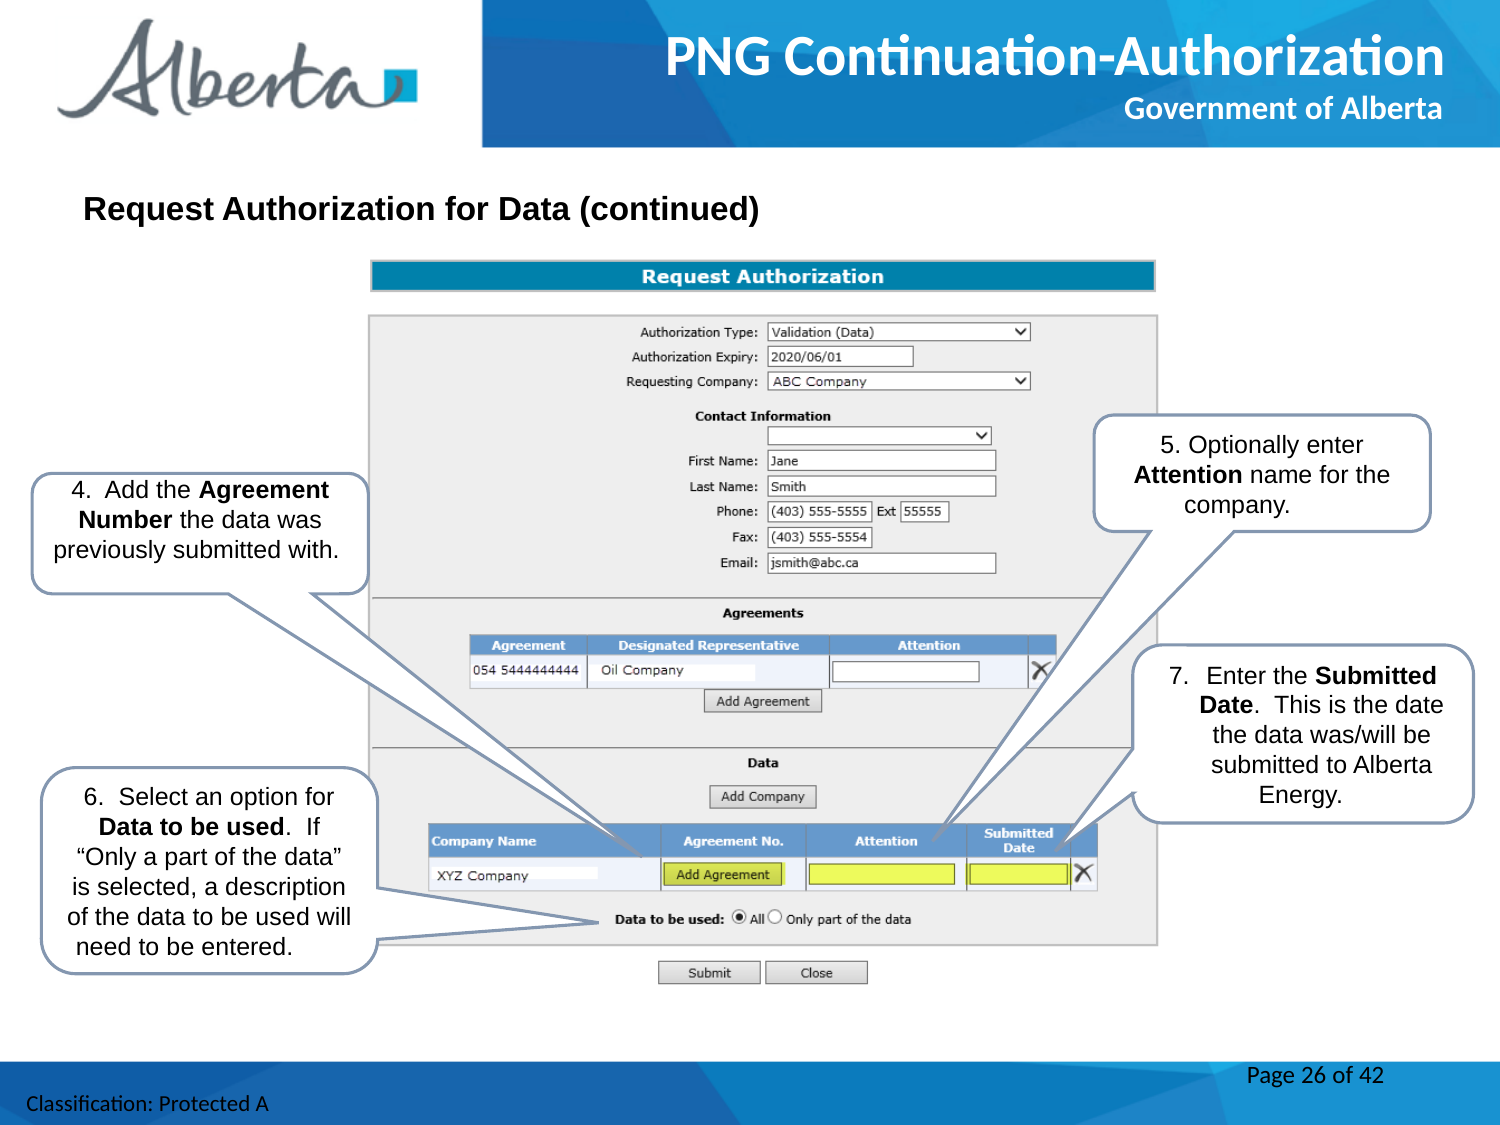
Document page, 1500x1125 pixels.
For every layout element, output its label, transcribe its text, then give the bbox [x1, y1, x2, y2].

text_box Government of Alberta [1109, 78, 1500, 134]
text_box 6. Select an option for Data to be used. If “Only a part of the data” is selected, a description of the data to be used will need to be entered. [40, 766, 359, 975]
list Request Authorization for Data (continued) [68, 184, 1463, 240]
slide_number Page 26 of 42 [1062, 1043, 1400, 1104]
text_box 4. Add the Agreement Number the data was previously submitted with. [31, 472, 359, 679]
text_box Enter the Submitted Date. This is the date the data was/will be submitted to Alberta Energy. [1165, 643, 1475, 825]
picture [0, 0, 1500, 1125]
text_box 5. Optionally enter Attention name for the company. [1165, 414, 1432, 605]
text_box PNG Continuation-Authorization [424, 9, 1461, 95]
